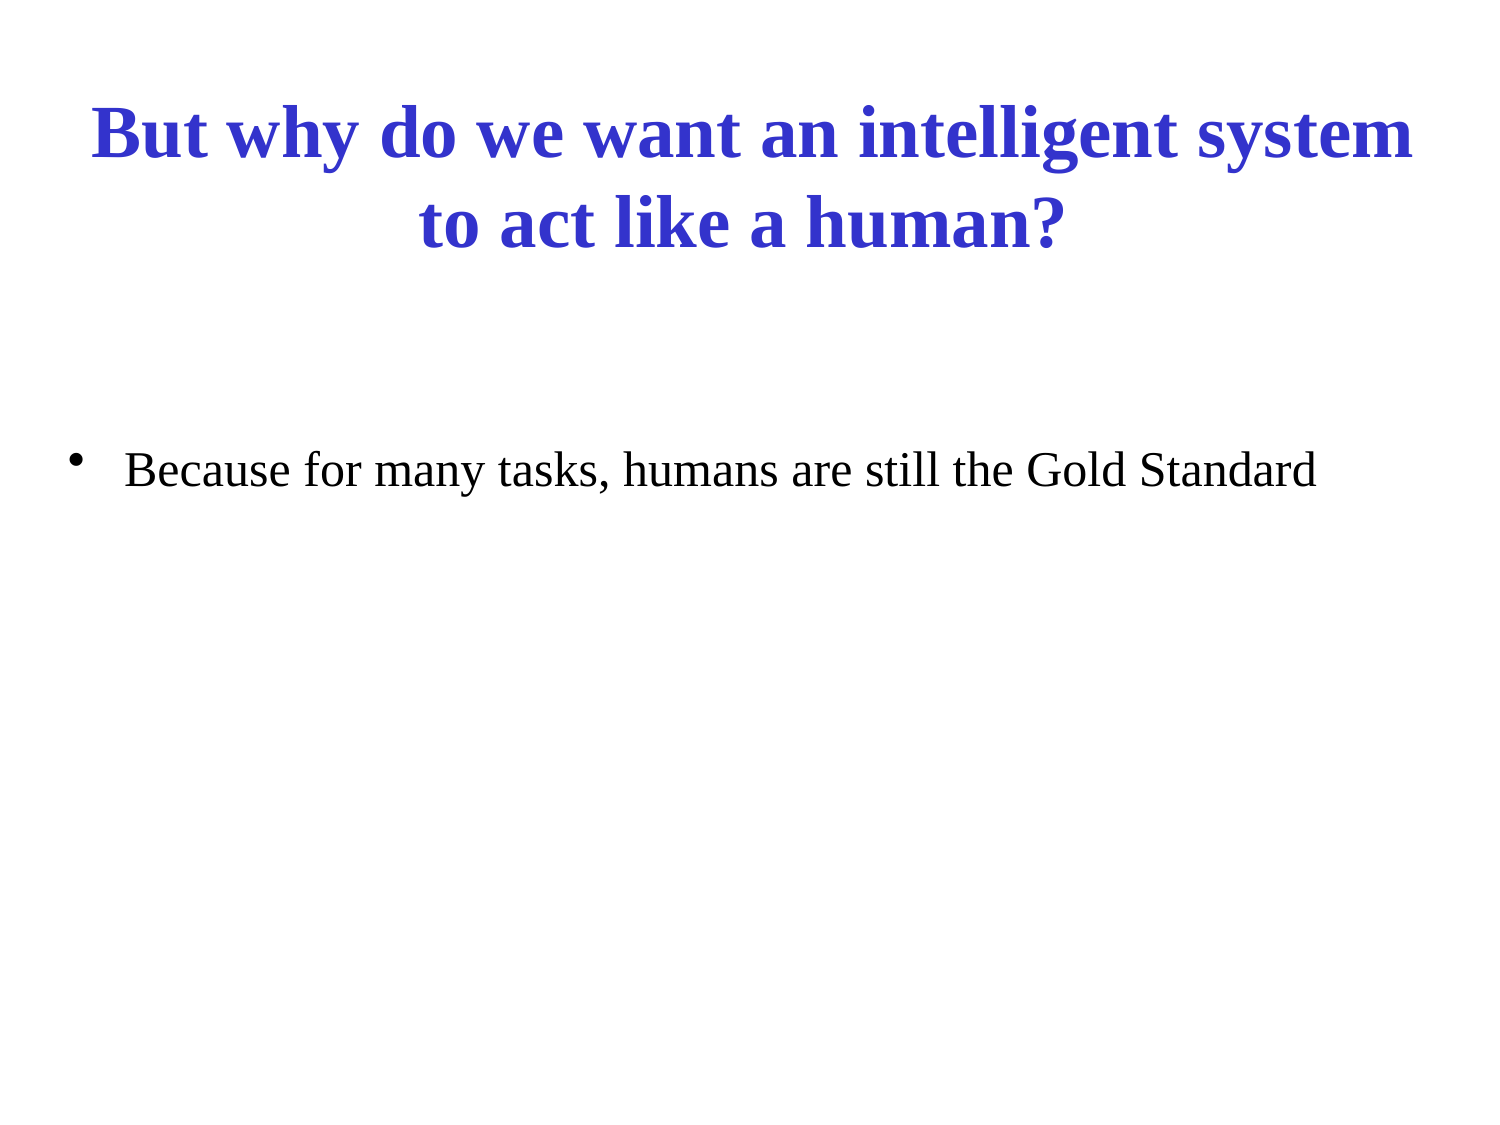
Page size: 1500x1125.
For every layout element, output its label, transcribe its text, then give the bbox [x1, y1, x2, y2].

title But why do we want an intelligent system to act like a human? [52, 66, 1454, 258]
text_box Because for many tasks, humans are still the Gold Standard [53, 172, 1441, 855]
